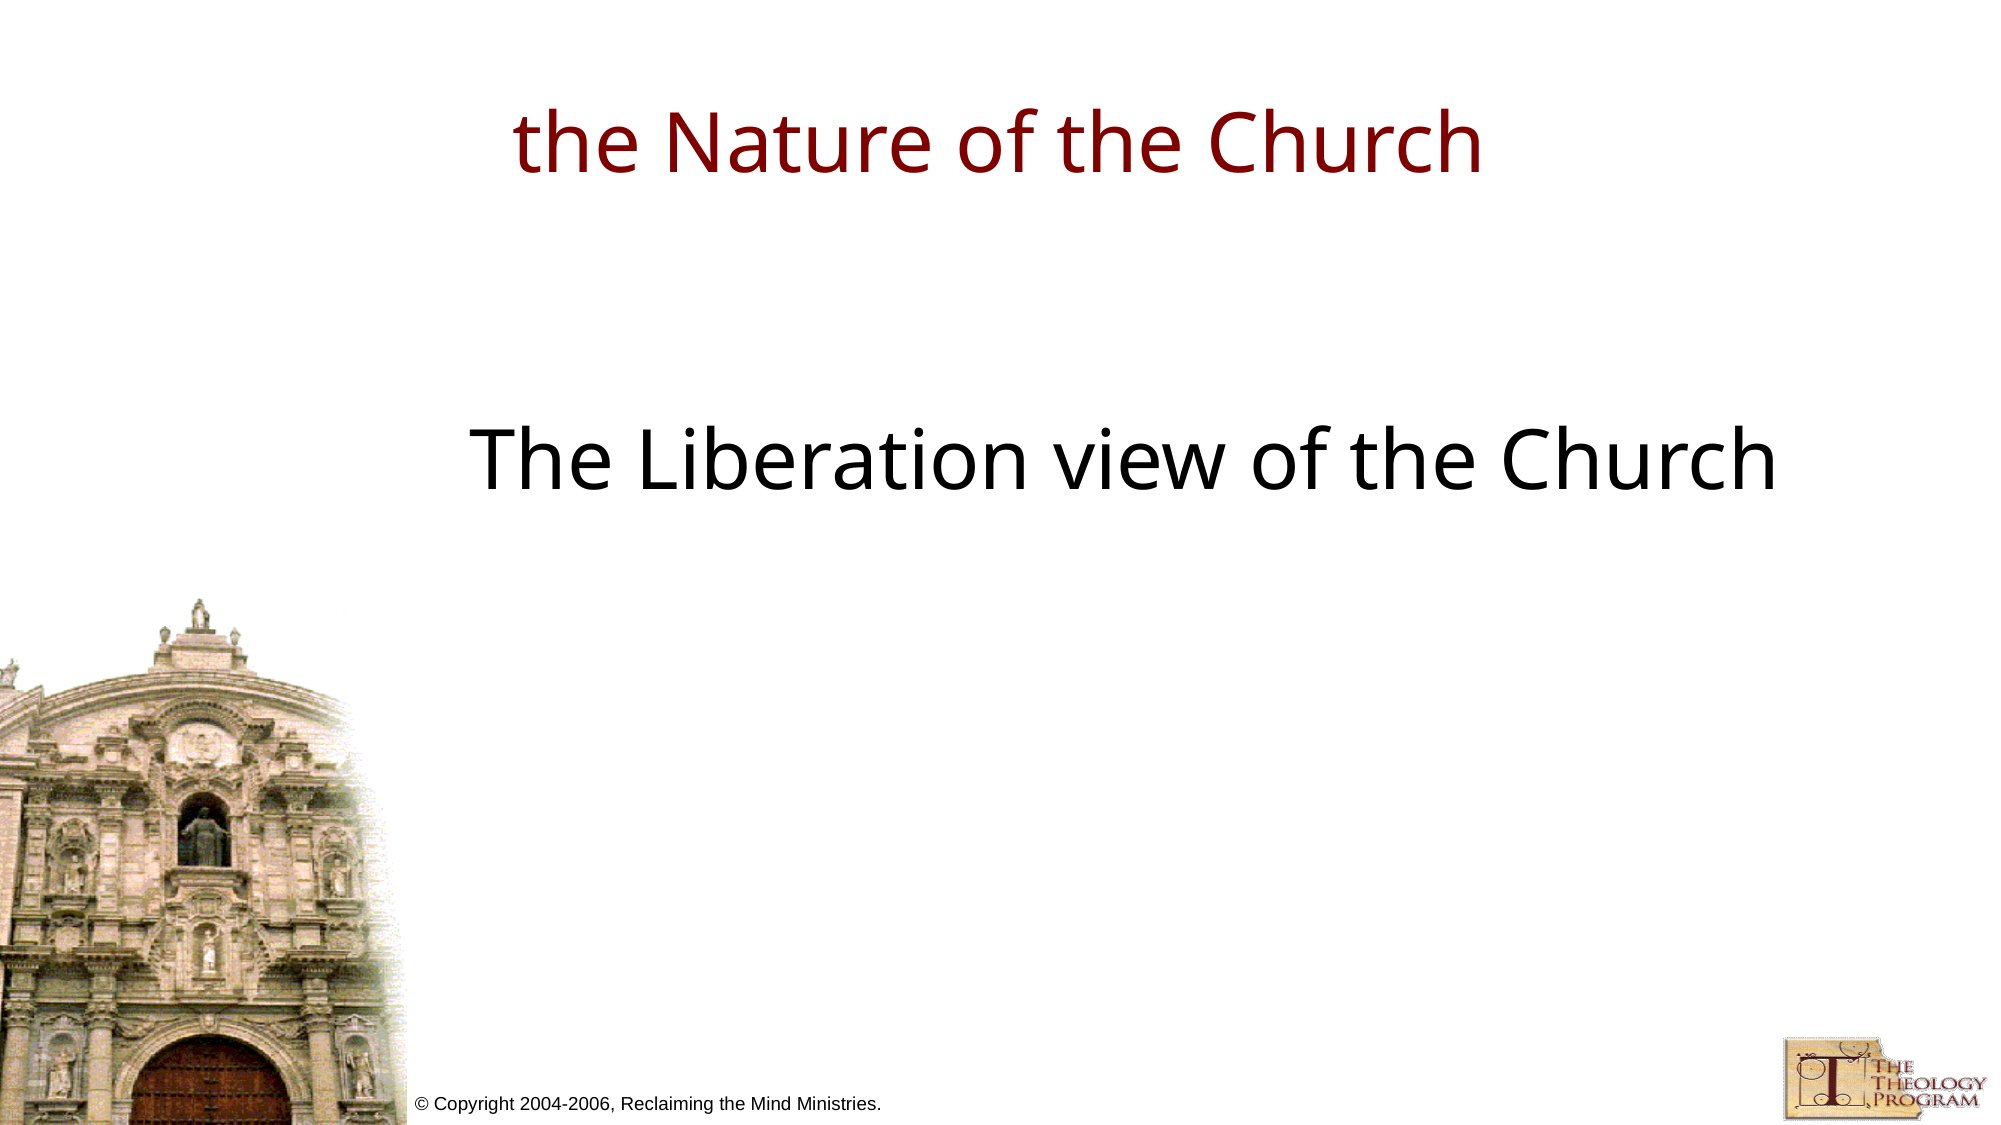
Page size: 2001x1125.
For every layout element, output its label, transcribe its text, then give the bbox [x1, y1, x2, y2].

picture [1783, 1037, 1988, 1121]
title the Nature of the Church [249, 45, 1750, 233]
list The Liberation view of the Church [350, 262, 1900, 1005]
picture [0, 562, 407, 1125]
